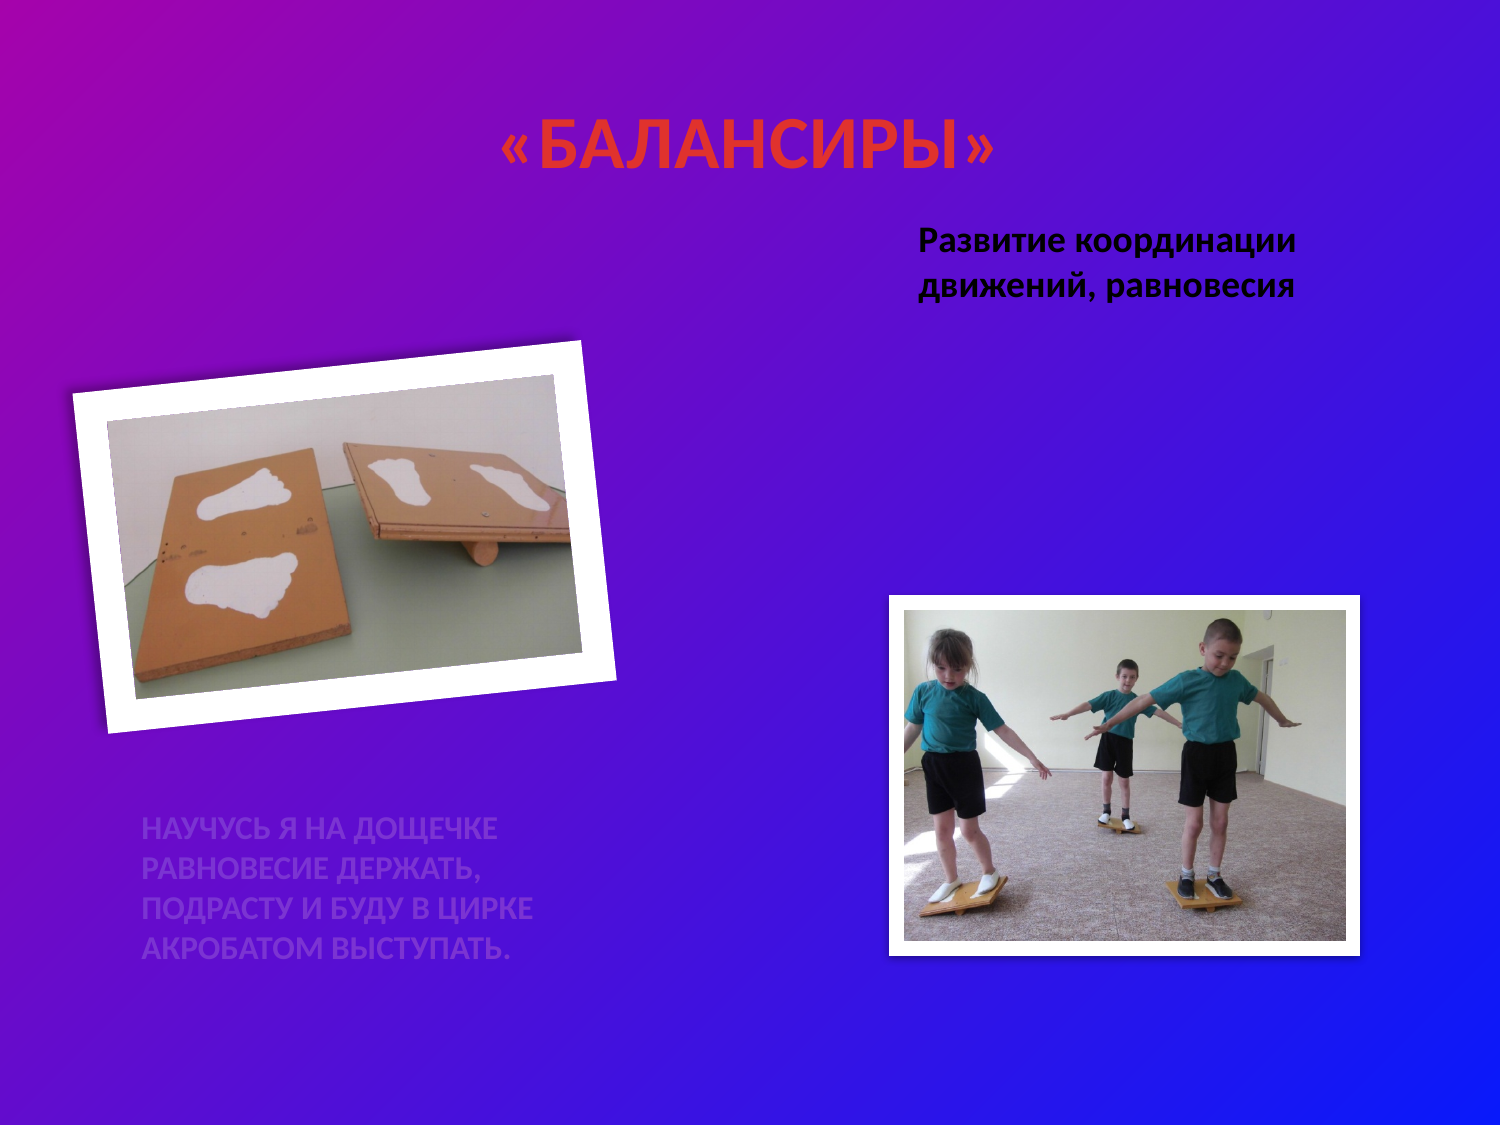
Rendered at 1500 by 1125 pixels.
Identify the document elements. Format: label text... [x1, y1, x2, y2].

picture [108, 421, 119, 526]
picture [358, 375, 555, 396]
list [903, 609, 1346, 942]
title «БАЛАНСИРЫ» [75, 45, 1425, 233]
picture [134, 677, 339, 699]
text_box Развитие координации движений, равновесия [903, 208, 1353, 313]
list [119, 396, 570, 677]
picture [570, 544, 582, 653]
text_box Научусь я на дощечке Равновесие держать, Подрасту и буду в цирке Акробатом выступать. [126, 798, 550, 974]
